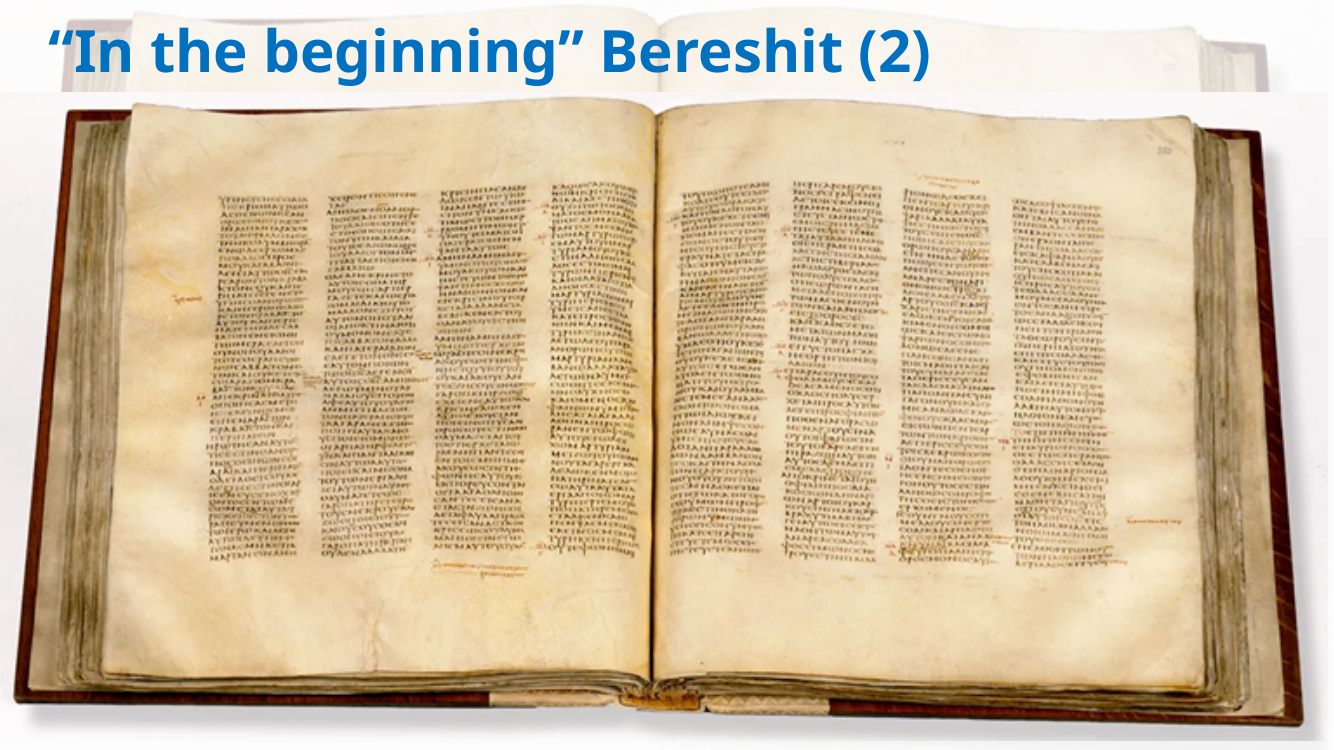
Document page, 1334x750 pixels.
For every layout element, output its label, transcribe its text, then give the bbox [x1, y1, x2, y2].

text_box “In the beginning” Bereshit (2) [33, 6, 1300, 92]
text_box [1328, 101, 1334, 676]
picture [0, 92, 1328, 741]
